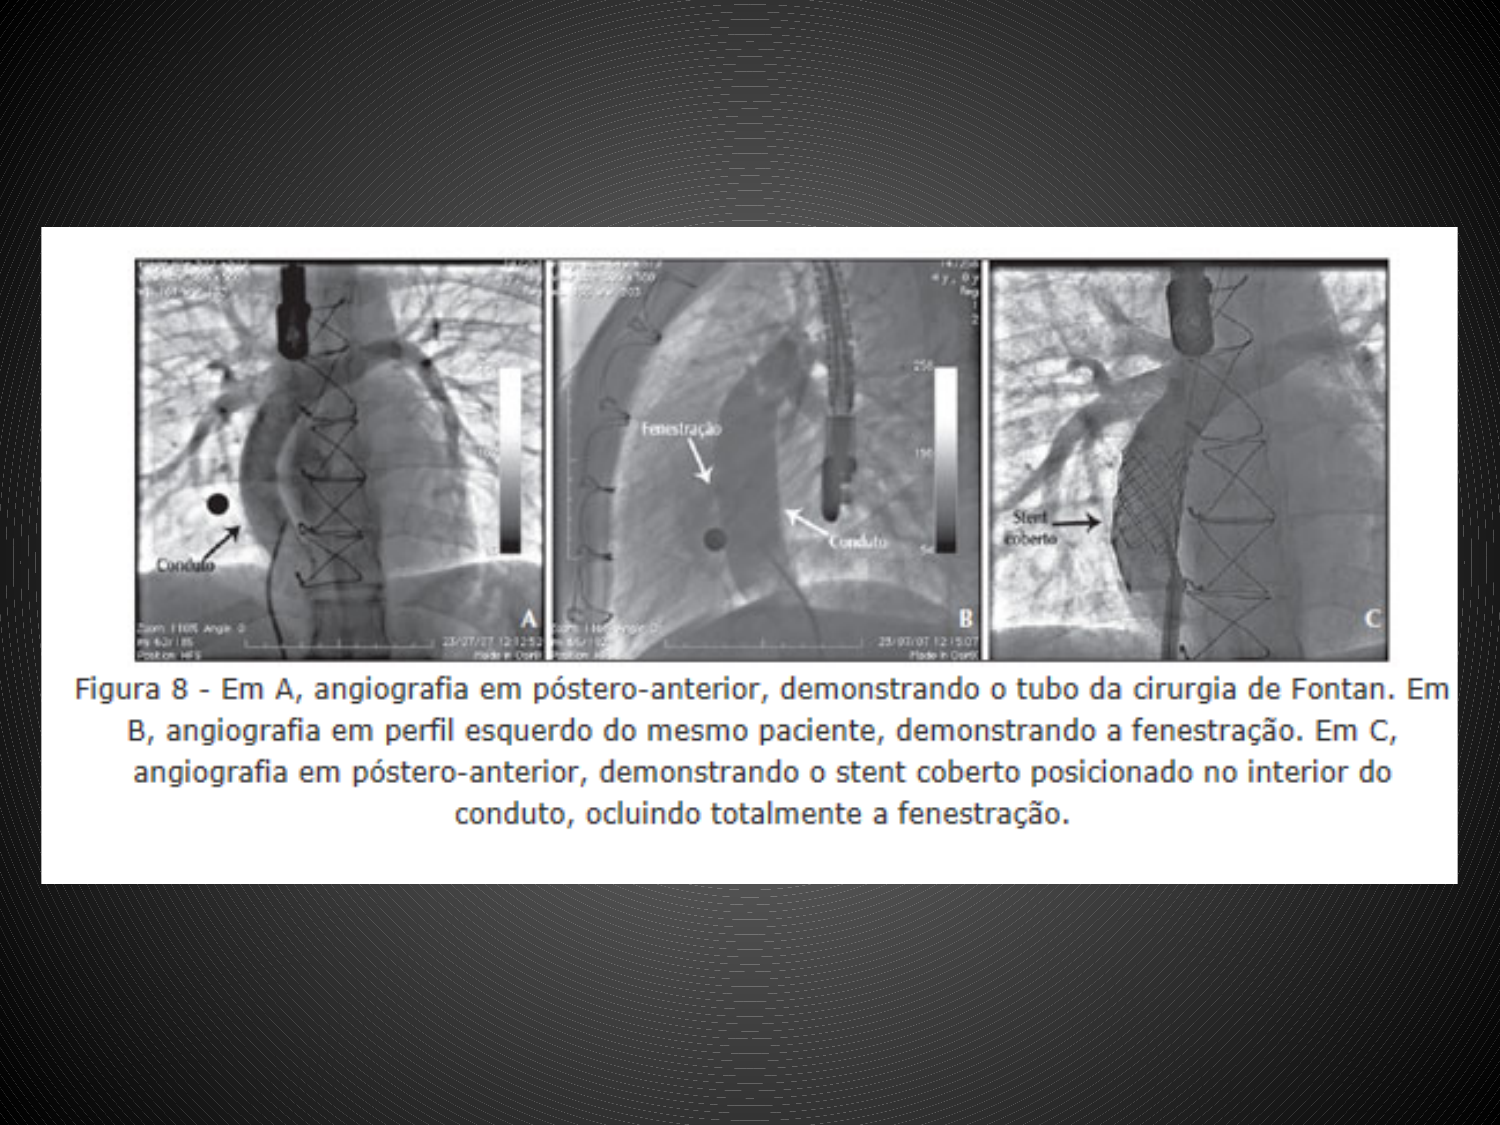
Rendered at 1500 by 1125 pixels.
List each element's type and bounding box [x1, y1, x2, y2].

picture [40, 227, 1458, 884]
